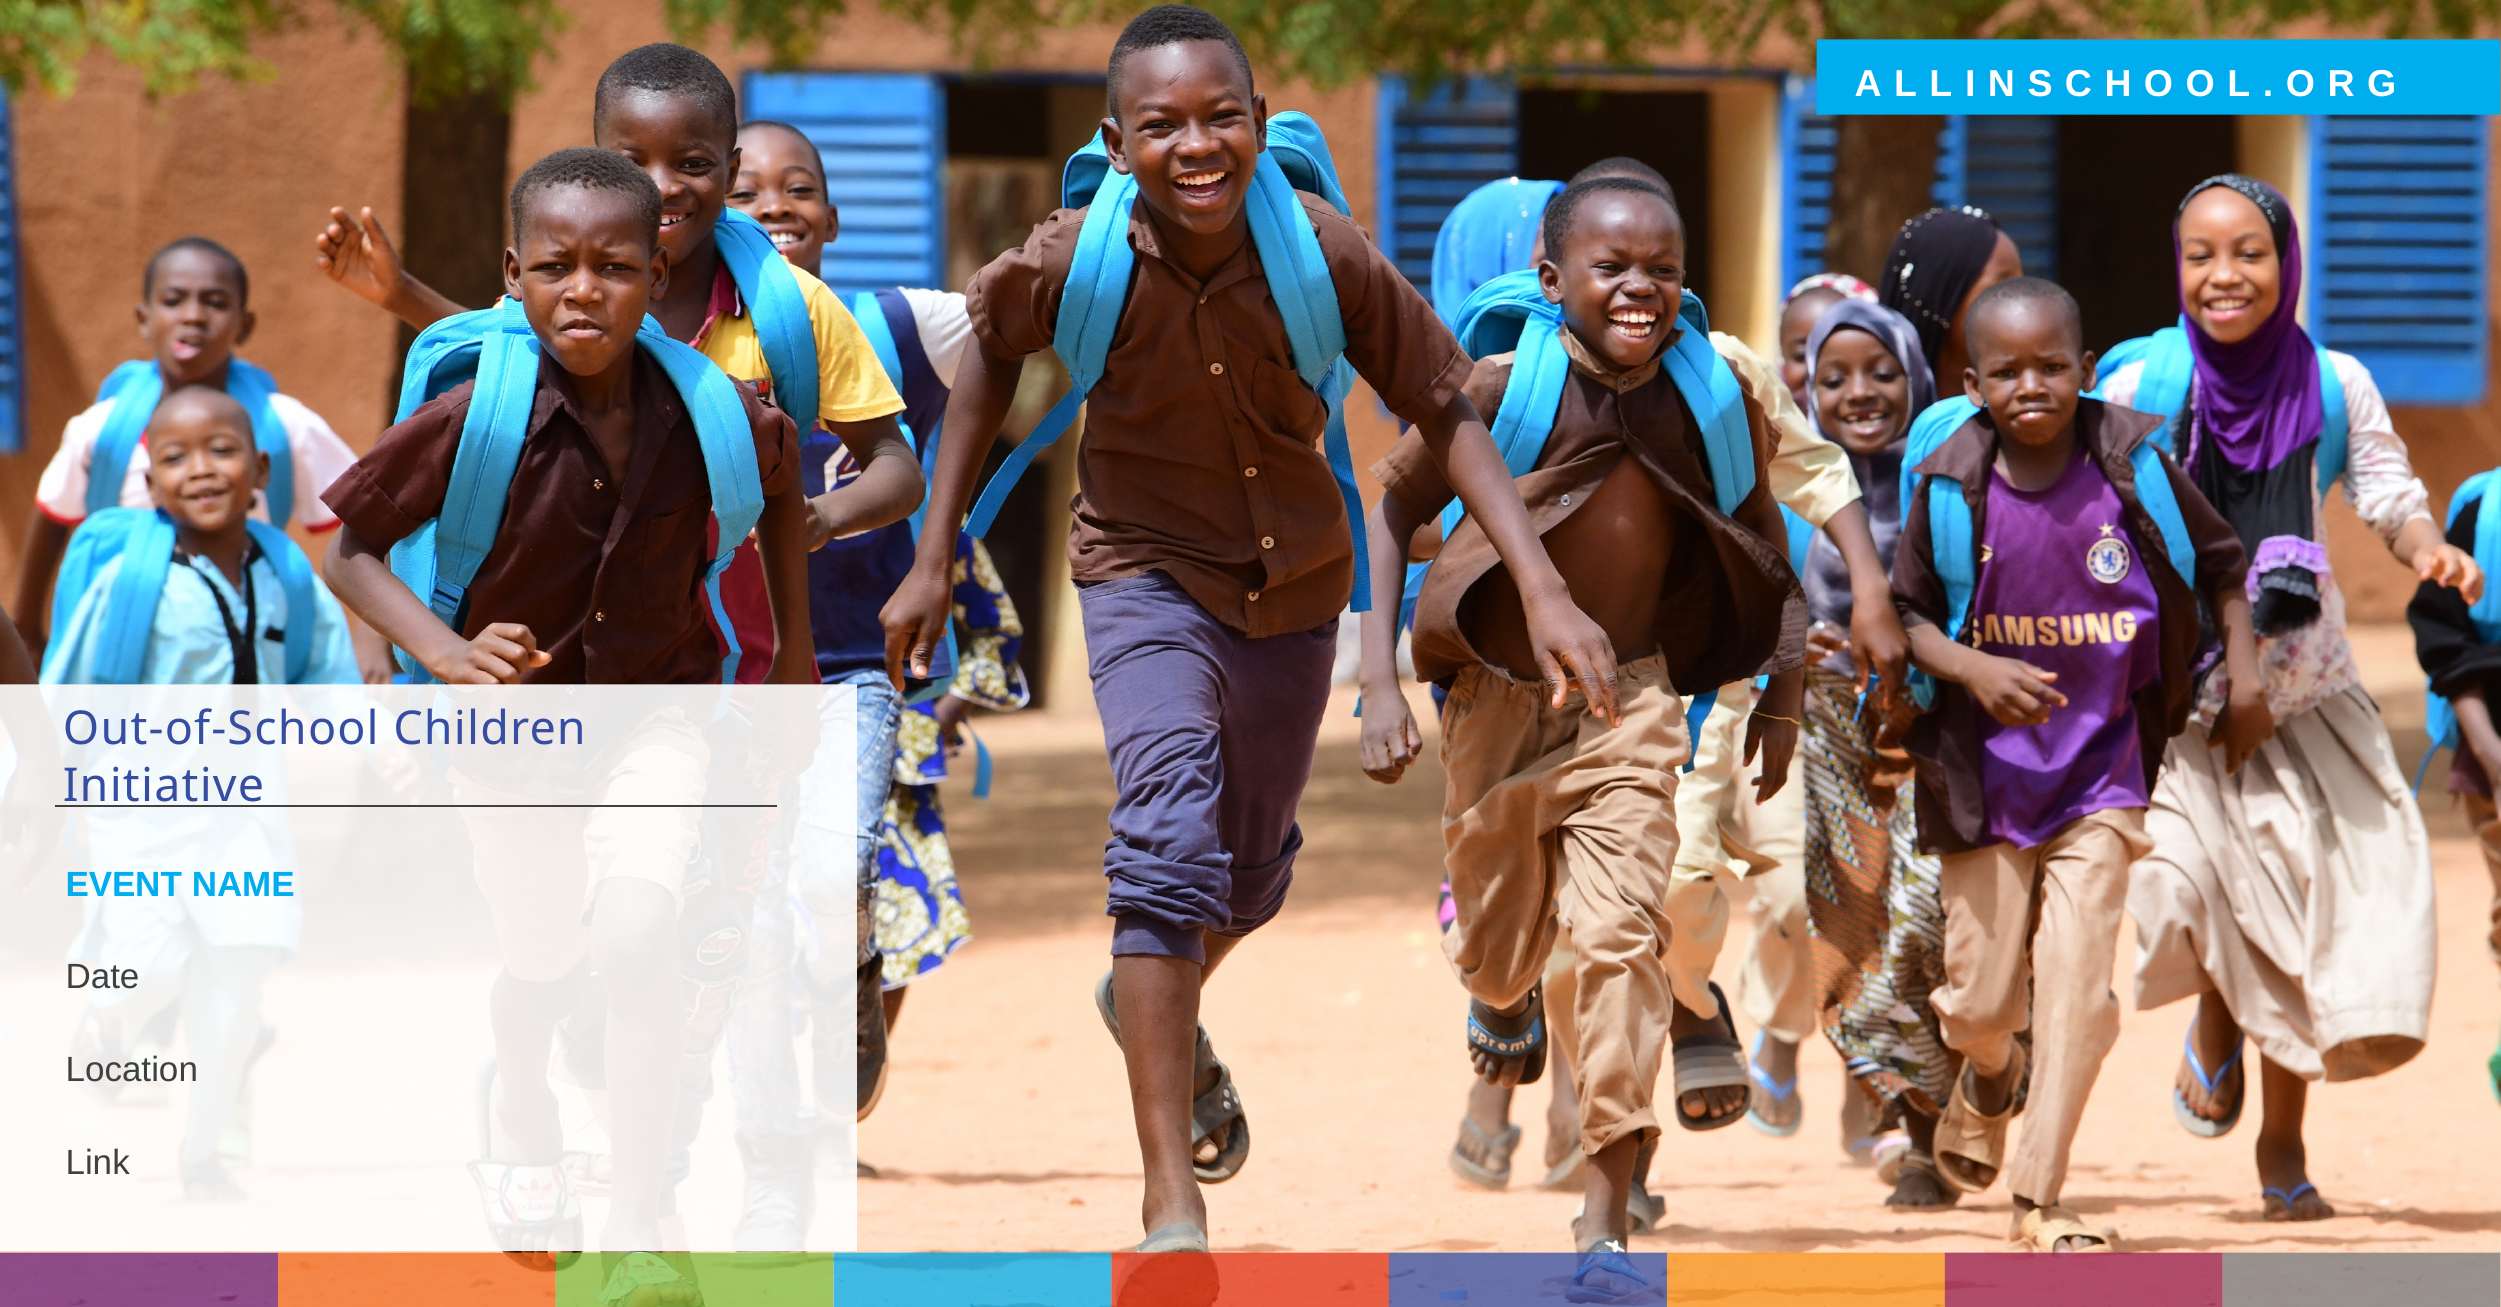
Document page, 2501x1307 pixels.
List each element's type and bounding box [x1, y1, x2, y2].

picture [2331, 71, 2352, 95]
picture [2030, 70, 2050, 96]
picture [1857, 71, 1879, 95]
picture [2188, 71, 2212, 96]
picture [2067, 70, 2090, 96]
text_box [0, 1252, 2501, 1307]
picture [1968, 71, 1972, 95]
picture [2146, 70, 2171, 96]
picture [2288, 70, 2313, 96]
picture [1897, 71, 1915, 95]
picture [2369, 70, 2393, 96]
picture [2230, 71, 2248, 95]
picture [1932, 71, 1950, 95]
picture [1991, 71, 2012, 95]
picture [2108, 71, 2128, 95]
picture [0, 0, 2501, 1252]
